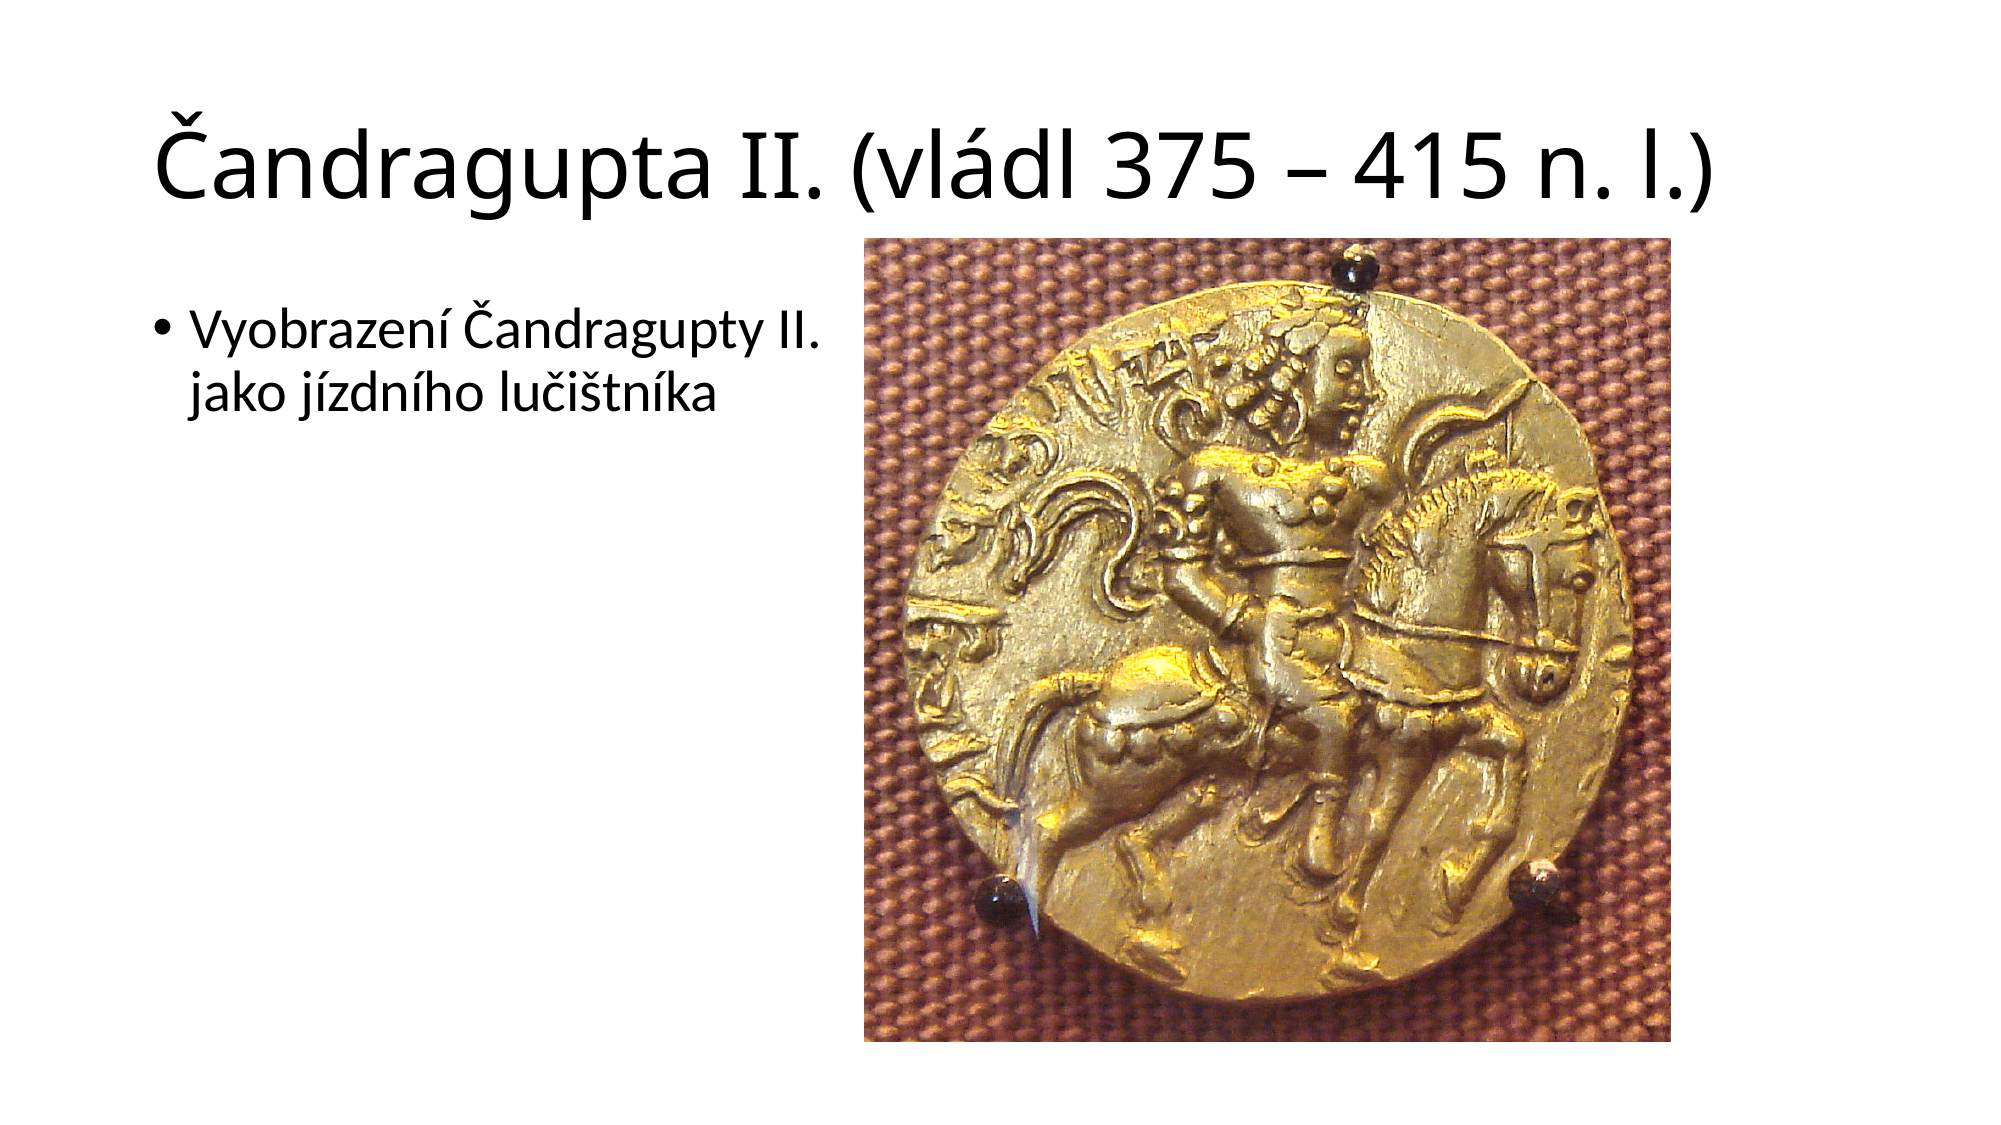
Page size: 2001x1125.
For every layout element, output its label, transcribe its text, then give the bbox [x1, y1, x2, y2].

picture [864, 238, 1671, 1042]
title Čandragupta II. (vládl 375 – 415 n. l.) [137, 59, 1863, 278]
list Vyobrazení Čandragupty II. jako jízdního lučištníka [137, 291, 864, 1014]
